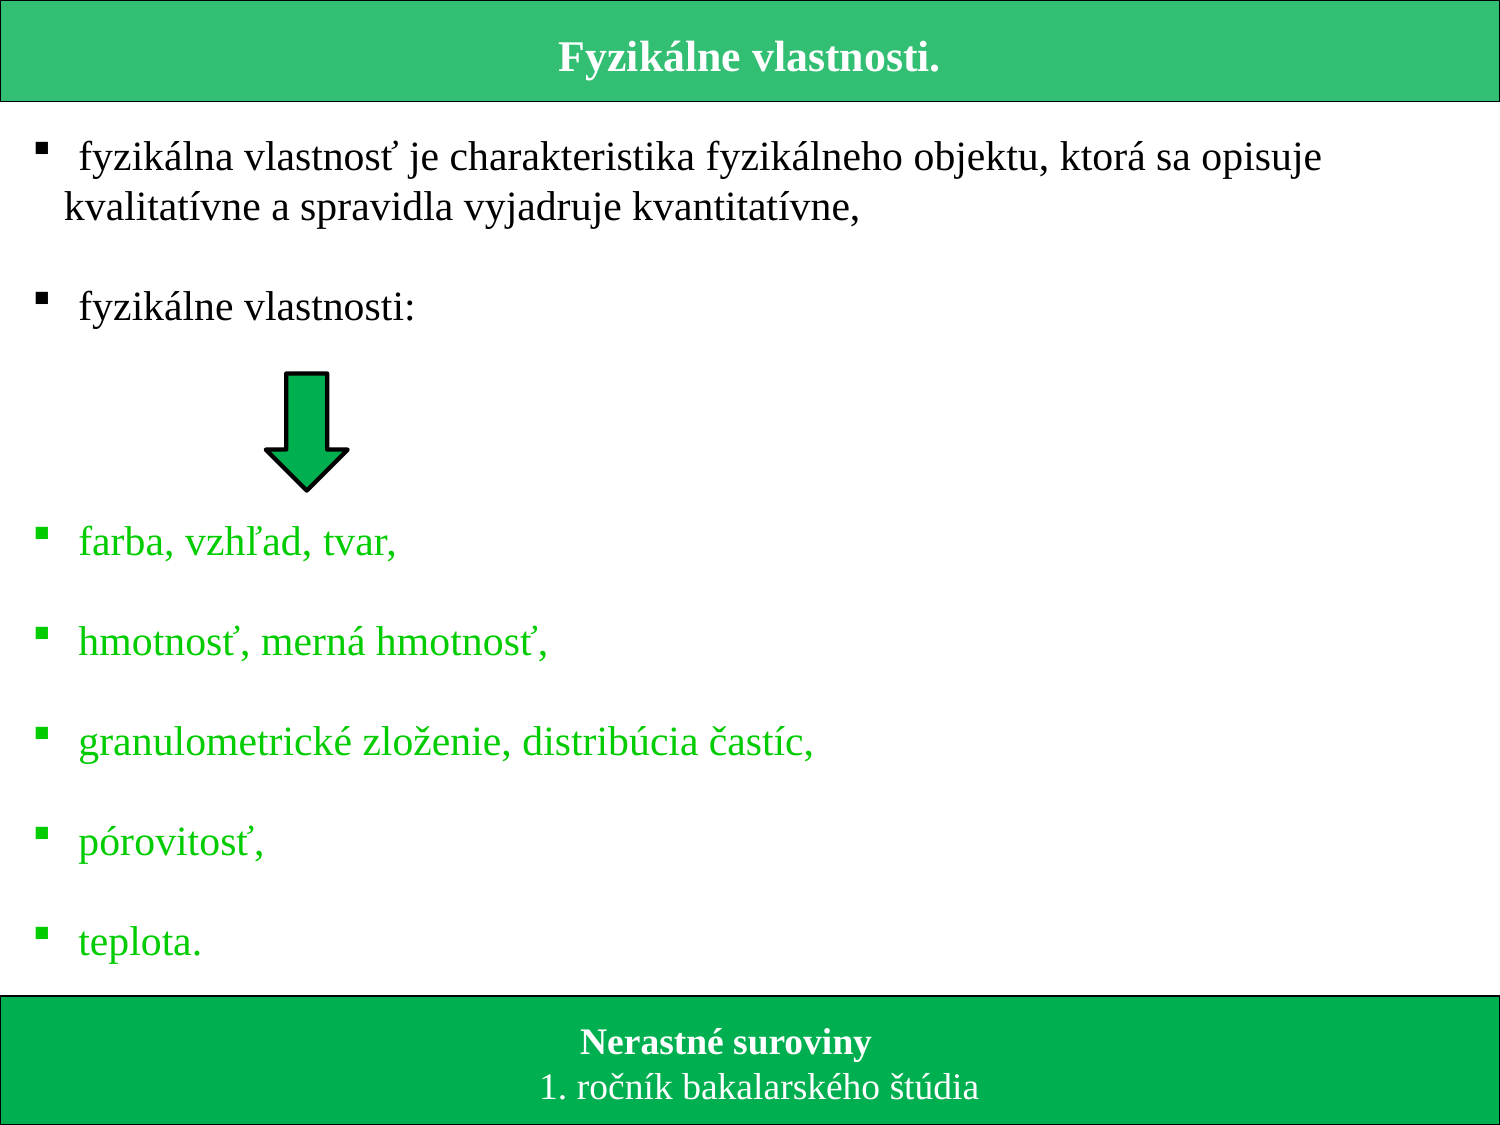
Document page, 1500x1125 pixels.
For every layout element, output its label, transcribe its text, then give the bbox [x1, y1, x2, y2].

text_box Fyzikálne vlastnosti. [0, 0, 1500, 102]
text_box [263, 371, 350, 493]
text_box Nerastné suroviny 1. ročník bakalarského štúdia [0, 996, 1500, 1125]
text_box fyzikálna vlastnosť je charakteristika fyzikálneho objektu, ktorá sa opisuje kvalitatívne a spravidla vyjadruje kvantitatívne, fyzikálne vlastnosti: farba, vzhľad, tvar, hmotnosť, merná hmotnosť, granulometrické zloženie, distribúcia častíc, pórovitosť, teplota. [17, 66, 1483, 996]
